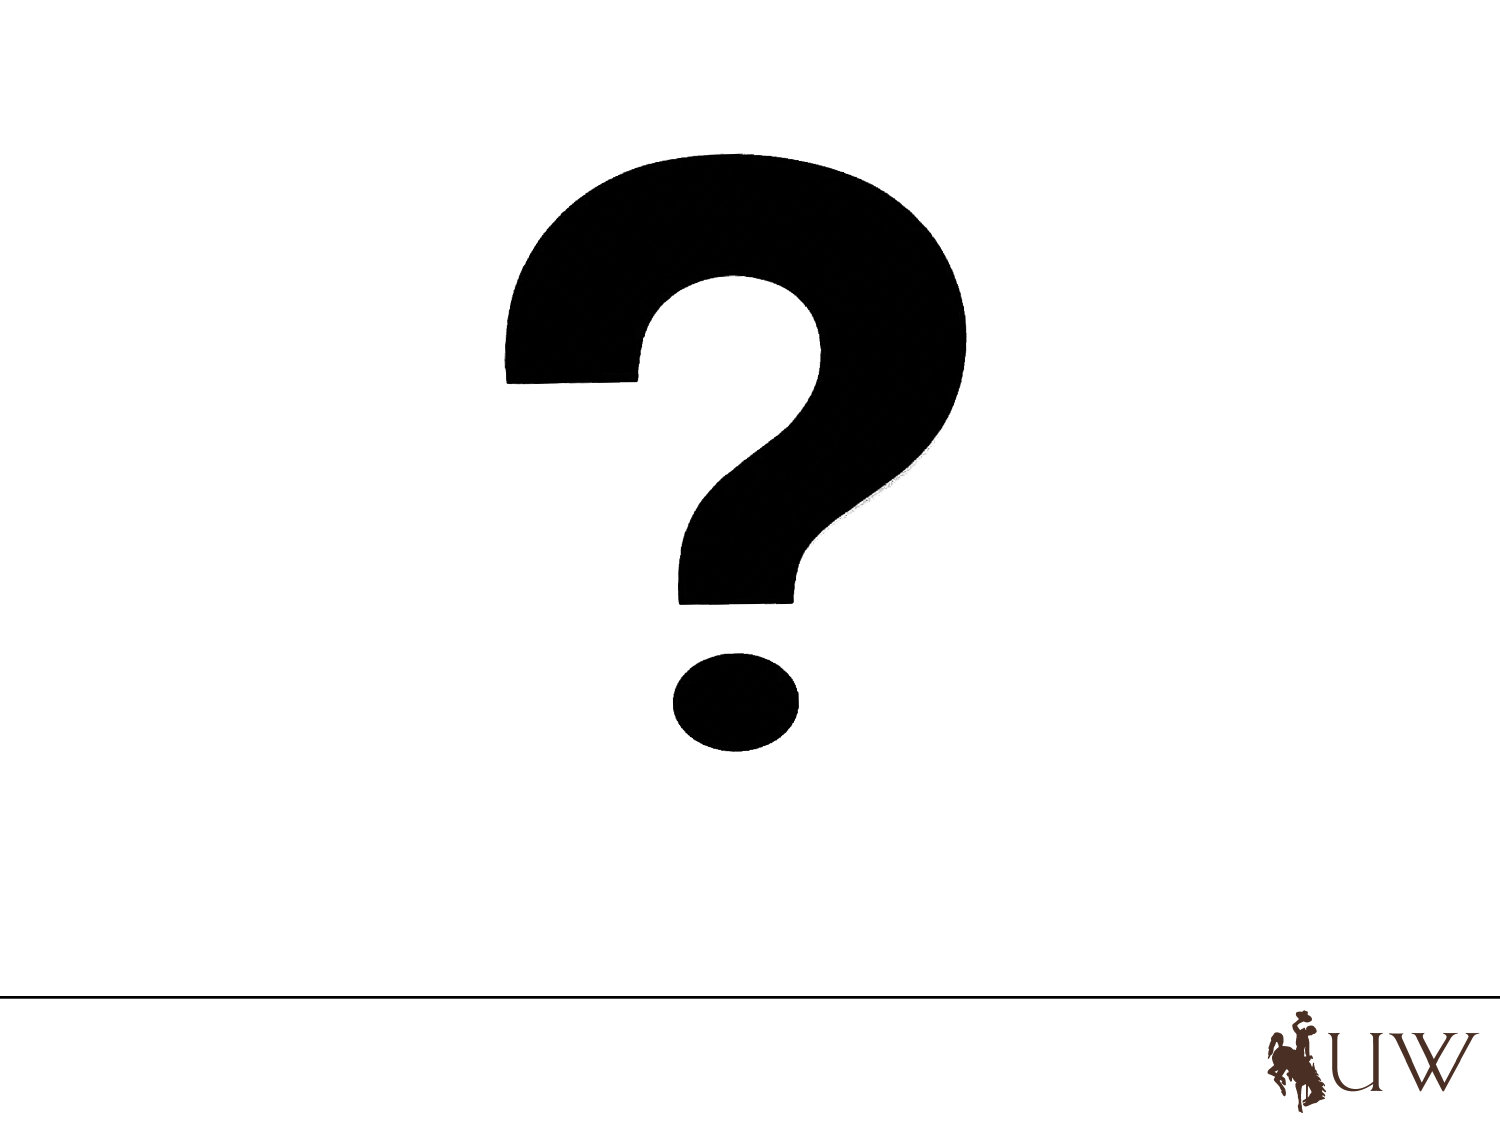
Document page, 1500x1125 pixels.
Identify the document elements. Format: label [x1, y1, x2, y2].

picture [504, 152, 967, 752]
picture [0, 996, 1500, 1125]
